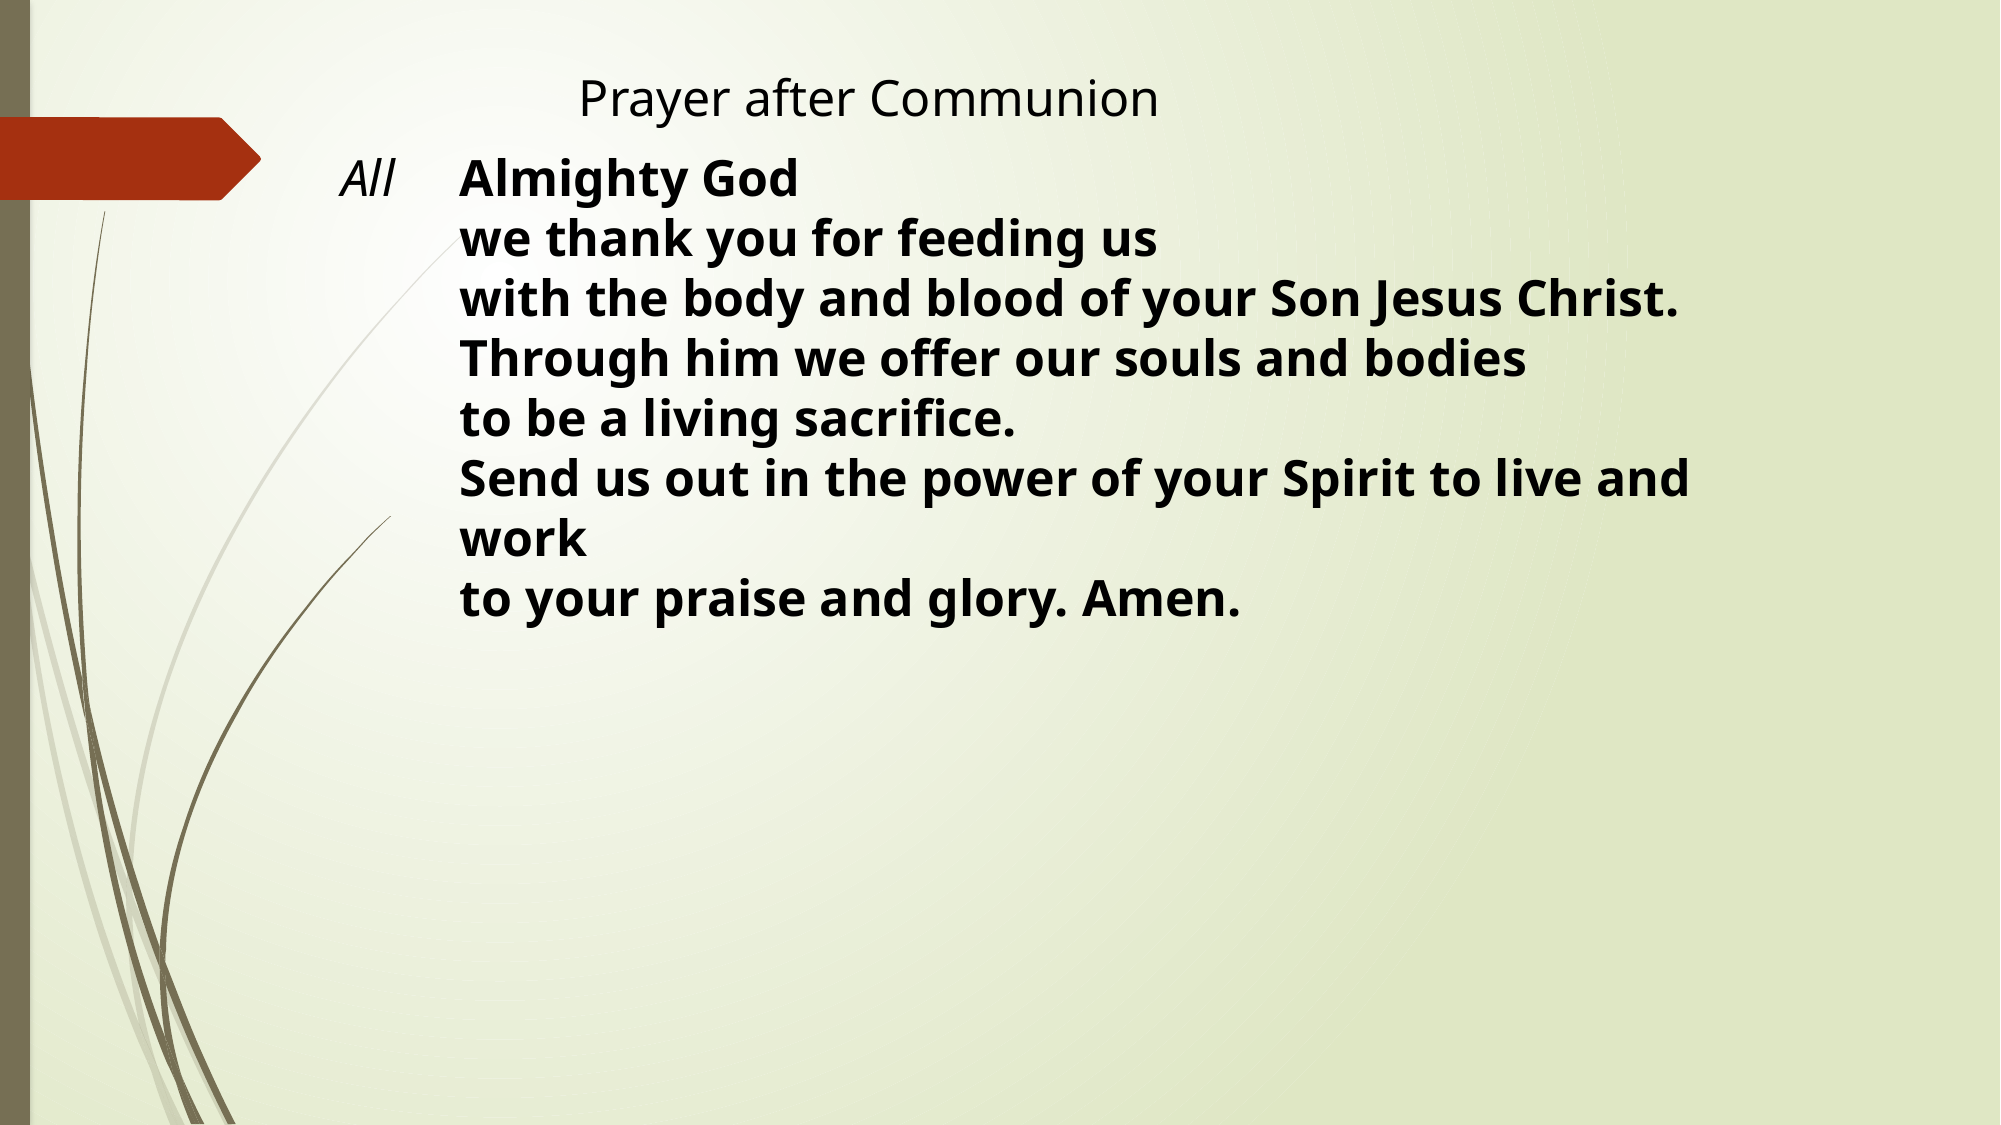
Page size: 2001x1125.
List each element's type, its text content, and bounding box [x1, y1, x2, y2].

text_box Prayer after Communion All Almighty God we thank you for feeding us with the body and blood of your Son Jesus Christ. Through him we offer our souls and bodies to be a living sacrifice. Send us out in the power of your Spirit to live and work to your praise and glory. Amen. [297, 59, 1841, 815]
